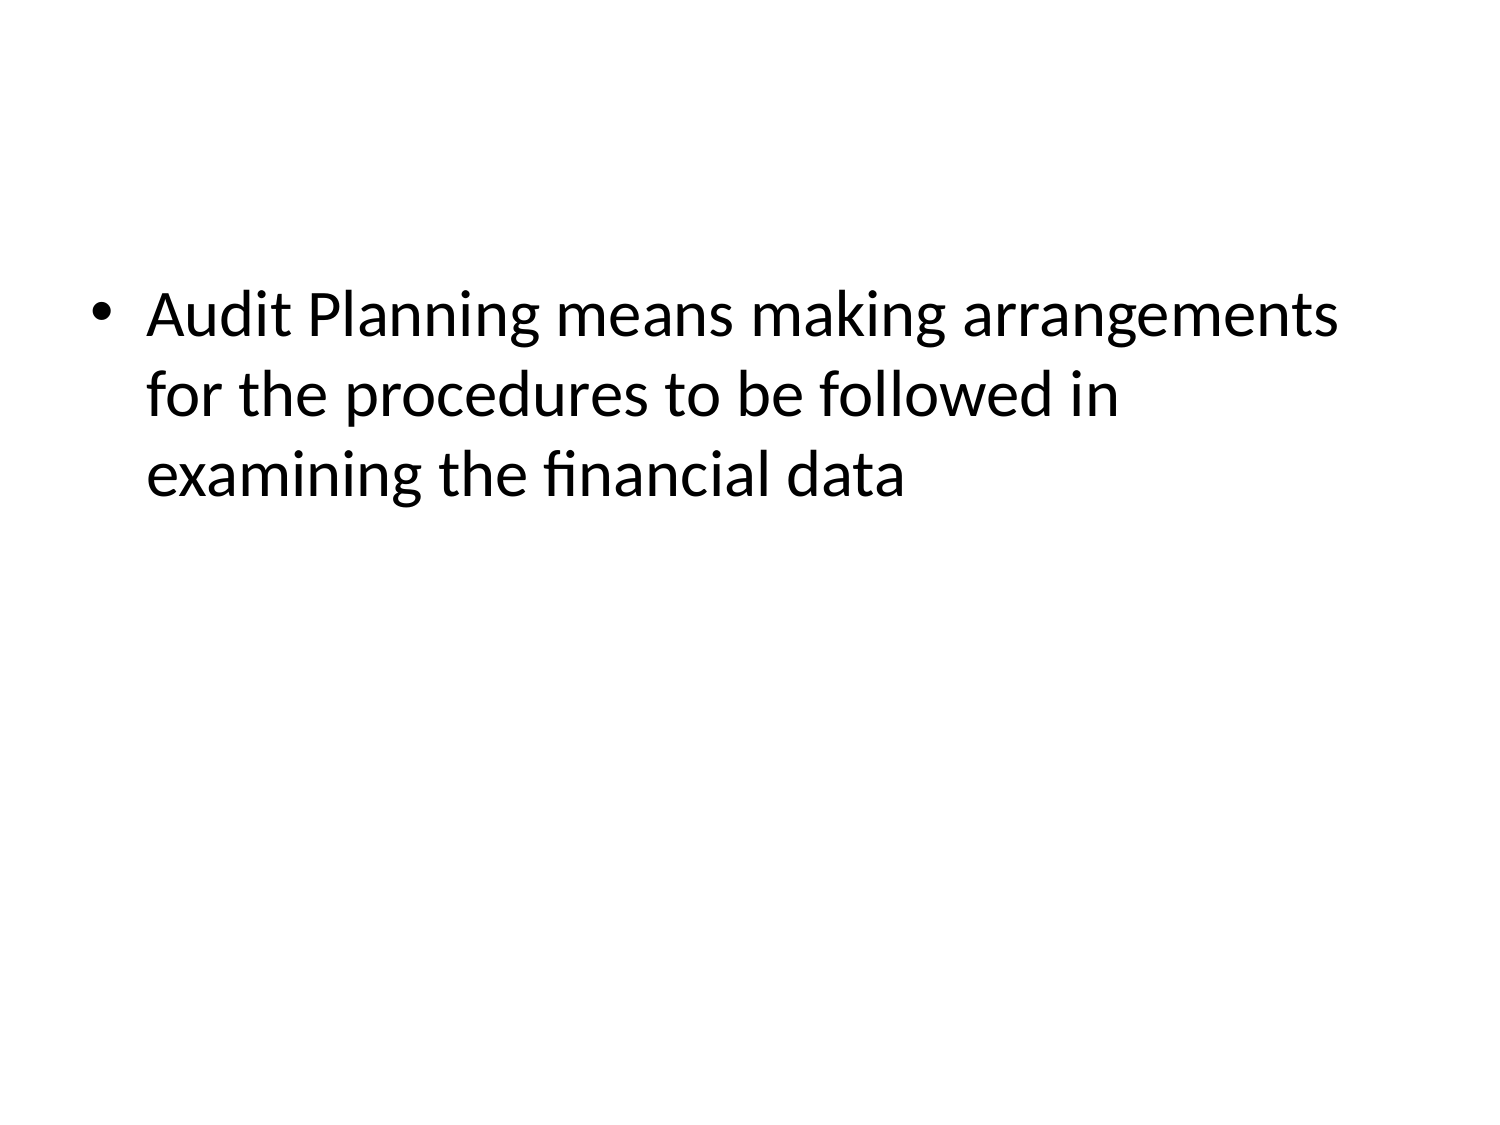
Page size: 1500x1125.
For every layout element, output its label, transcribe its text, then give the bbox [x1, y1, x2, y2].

list Audit Planning means making arrangements for the procedures to be followed in examining the financial data [75, 262, 1425, 1005]
